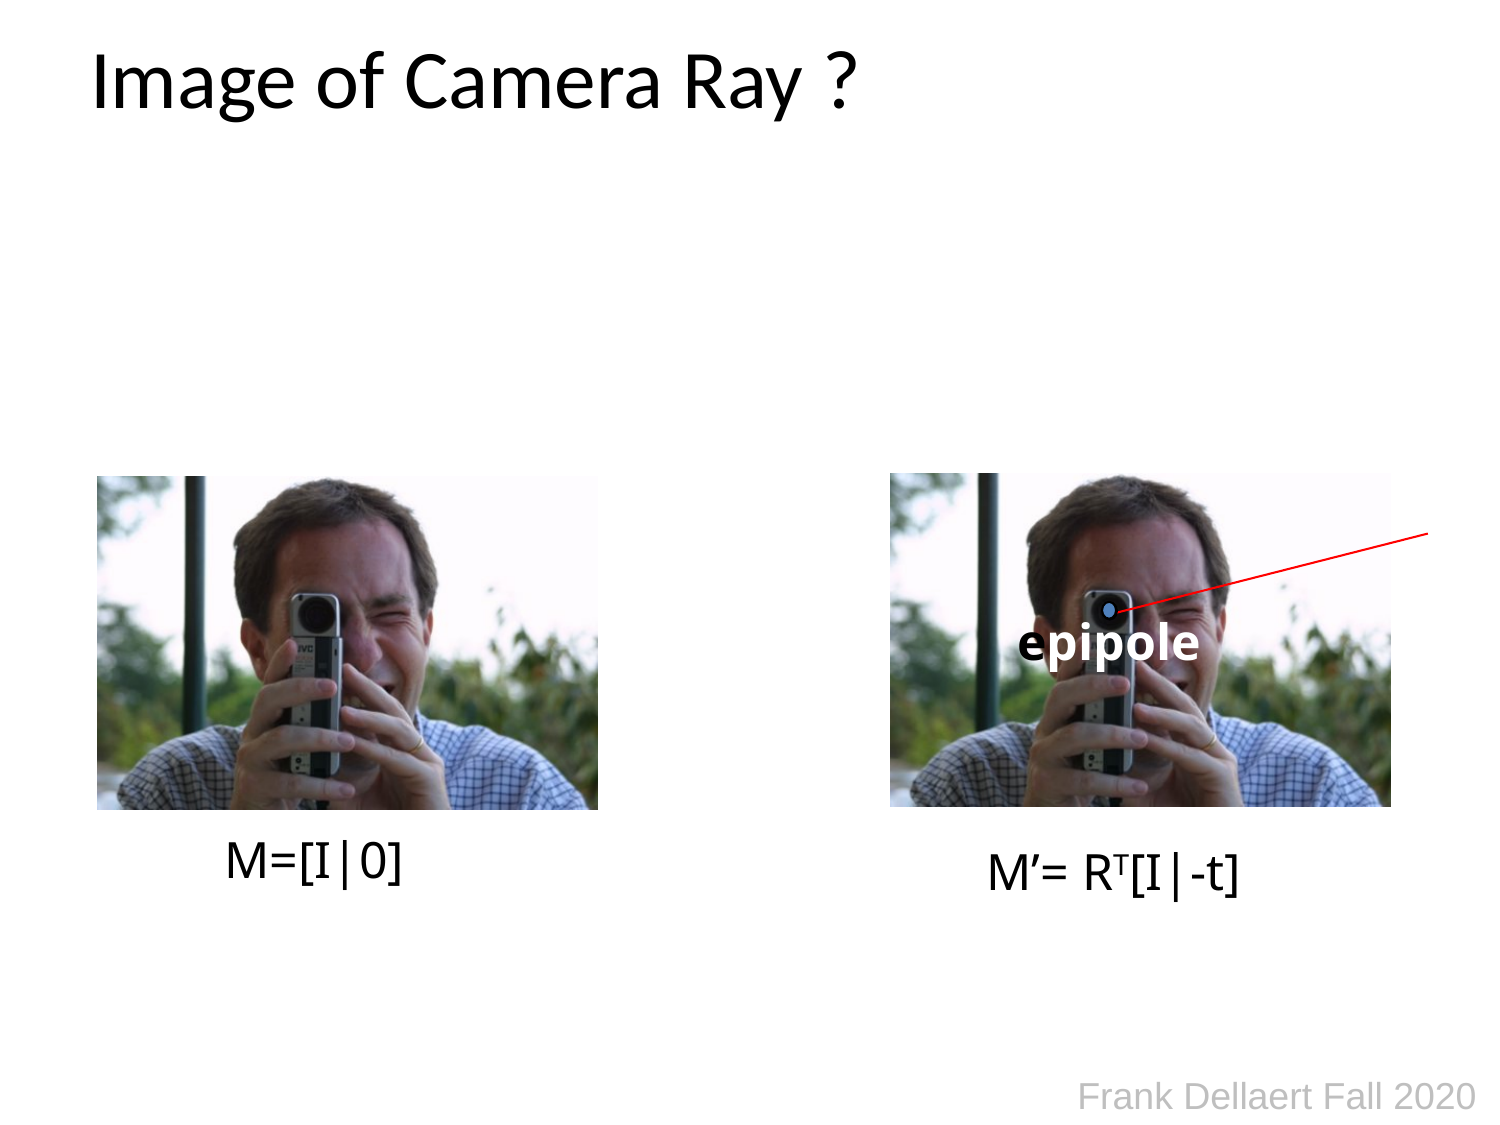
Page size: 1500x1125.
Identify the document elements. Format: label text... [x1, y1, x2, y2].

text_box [197, 820, 1281, 910]
picture [890, 473, 1391, 808]
title Image of Camera Ray ? [74, 0, 1426, 151]
picture [97, 476, 598, 811]
